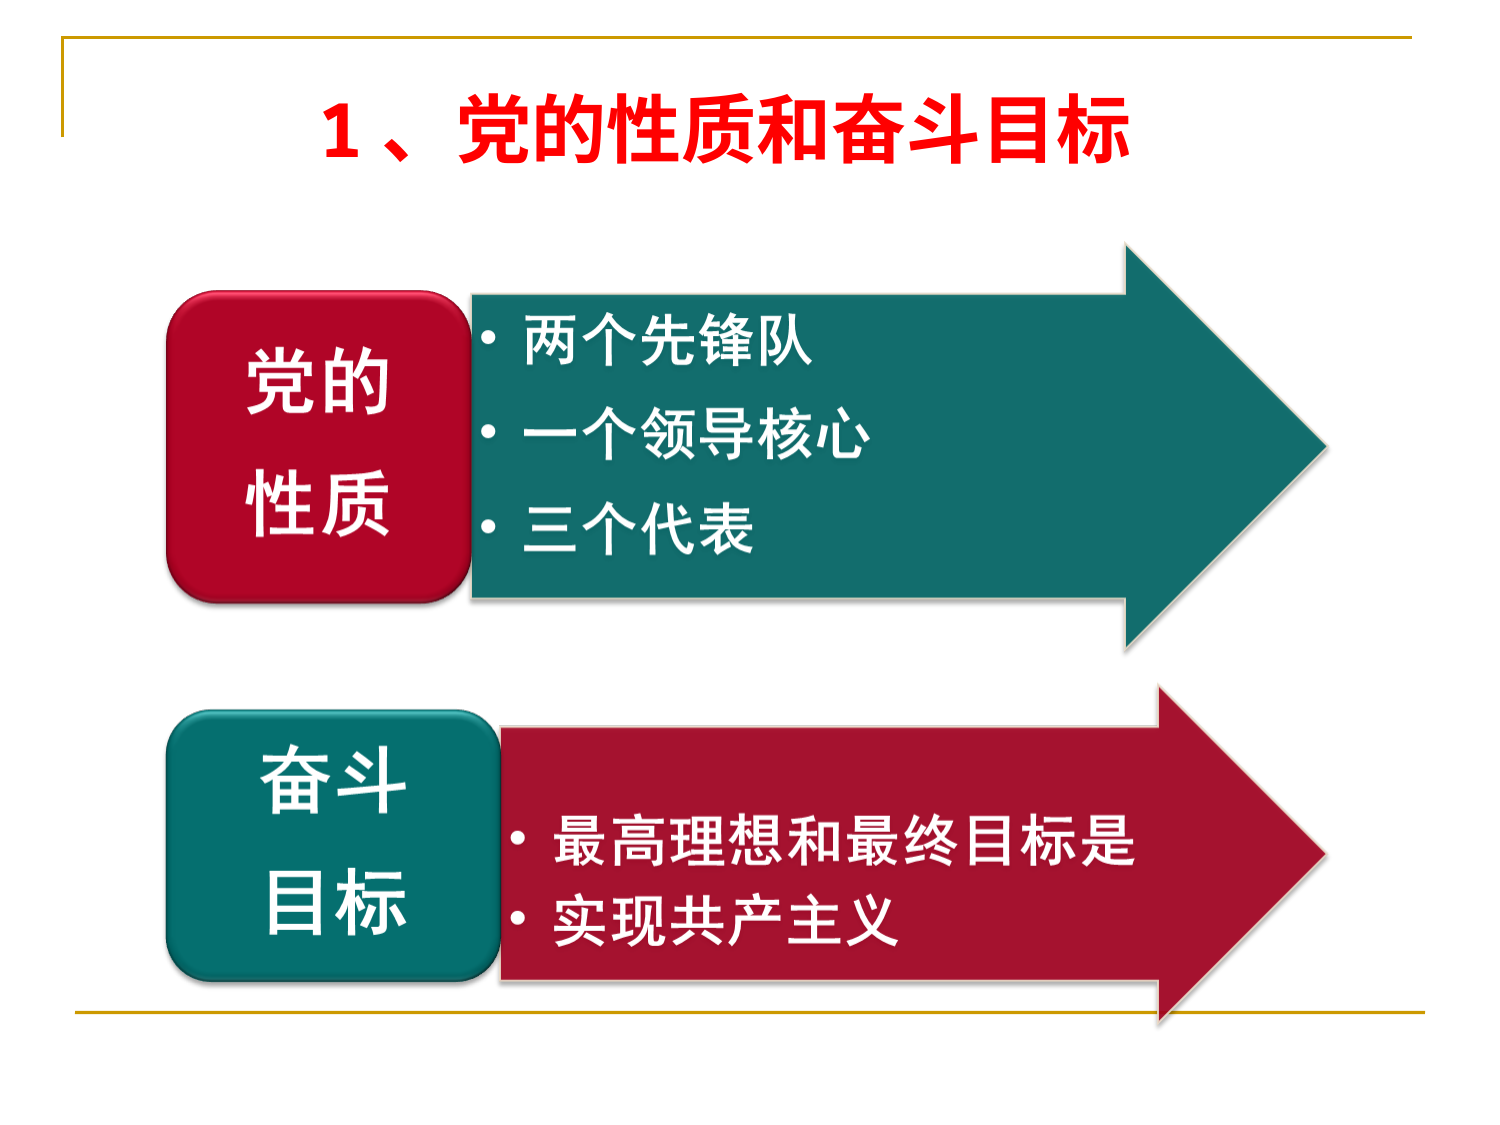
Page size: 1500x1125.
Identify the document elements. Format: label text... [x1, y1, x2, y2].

title 1、党的性质和奋斗目标 [49, 74, 1401, 221]
picture [156, 237, 1337, 1044]
